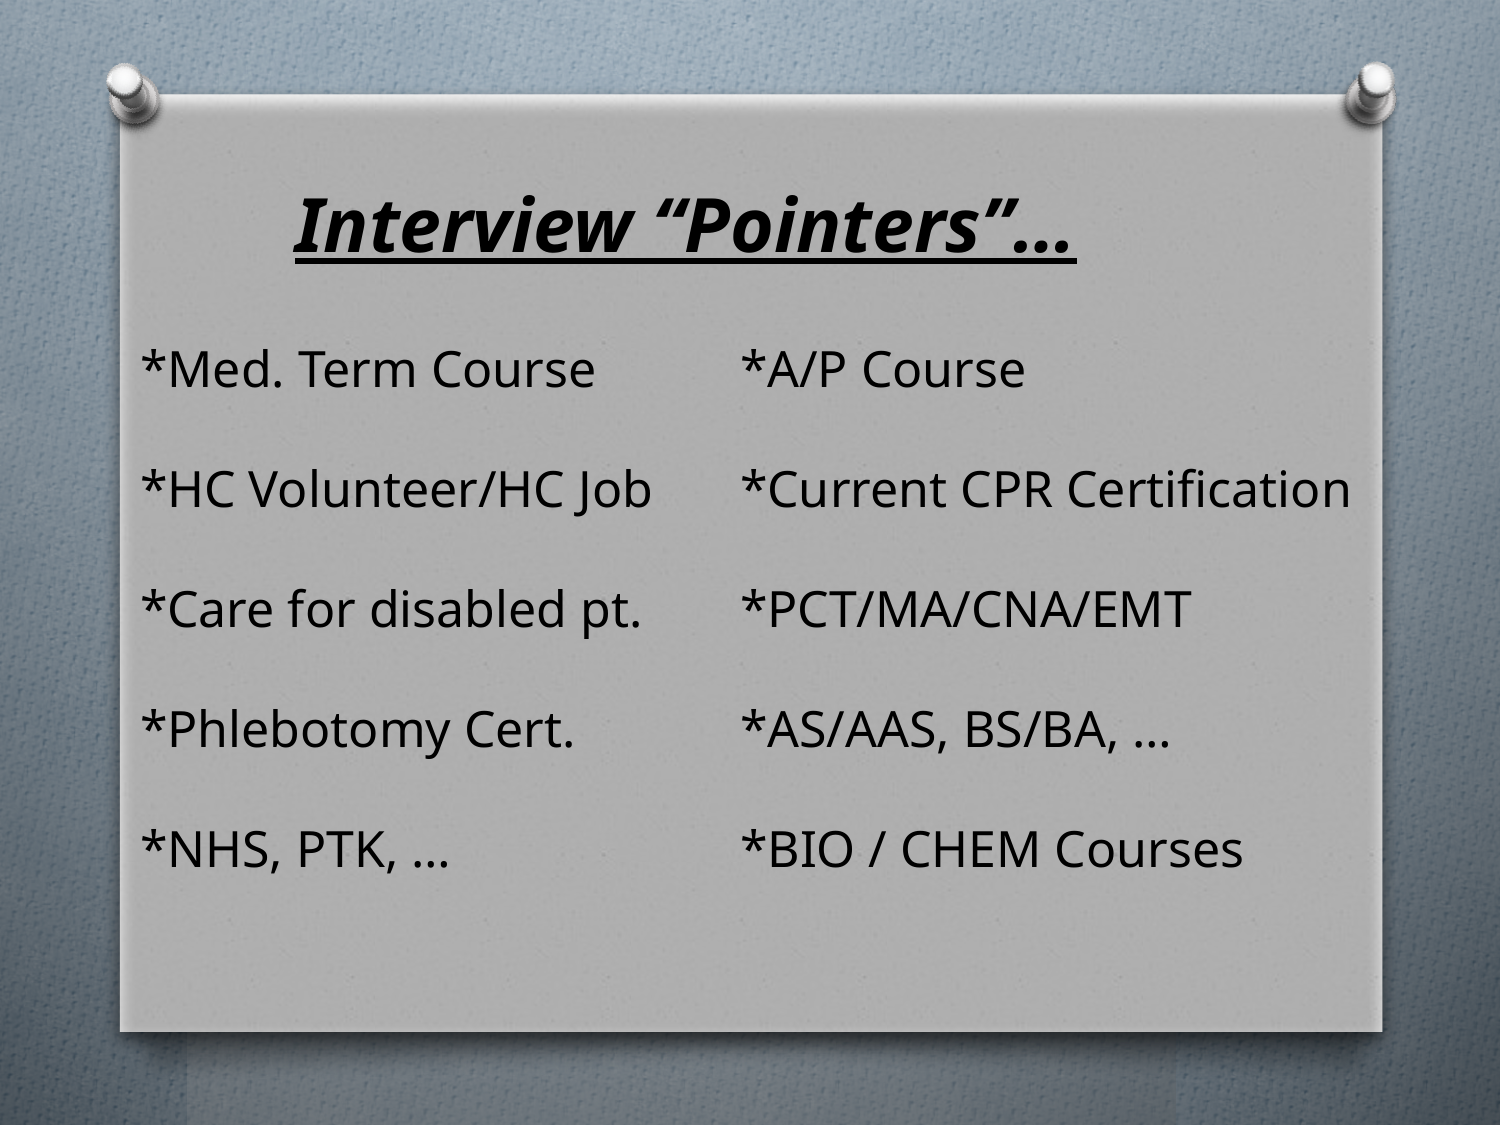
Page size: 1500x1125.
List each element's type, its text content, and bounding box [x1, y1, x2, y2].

picture [75, 29, 198, 138]
title Interview “Pointers”… *Med. Term Course *A/P Course *HC Volunteer/HC Job *Current CPR Certification *Care for disabled pt. *PCT/MA/CNA/EMT *Phlebotomy Cert. *AS/AAS, BS/BA, … *NHS, PTK, … *BIO / CHEM Courses [125, 99, 1388, 1025]
picture [1317, 35, 1439, 142]
